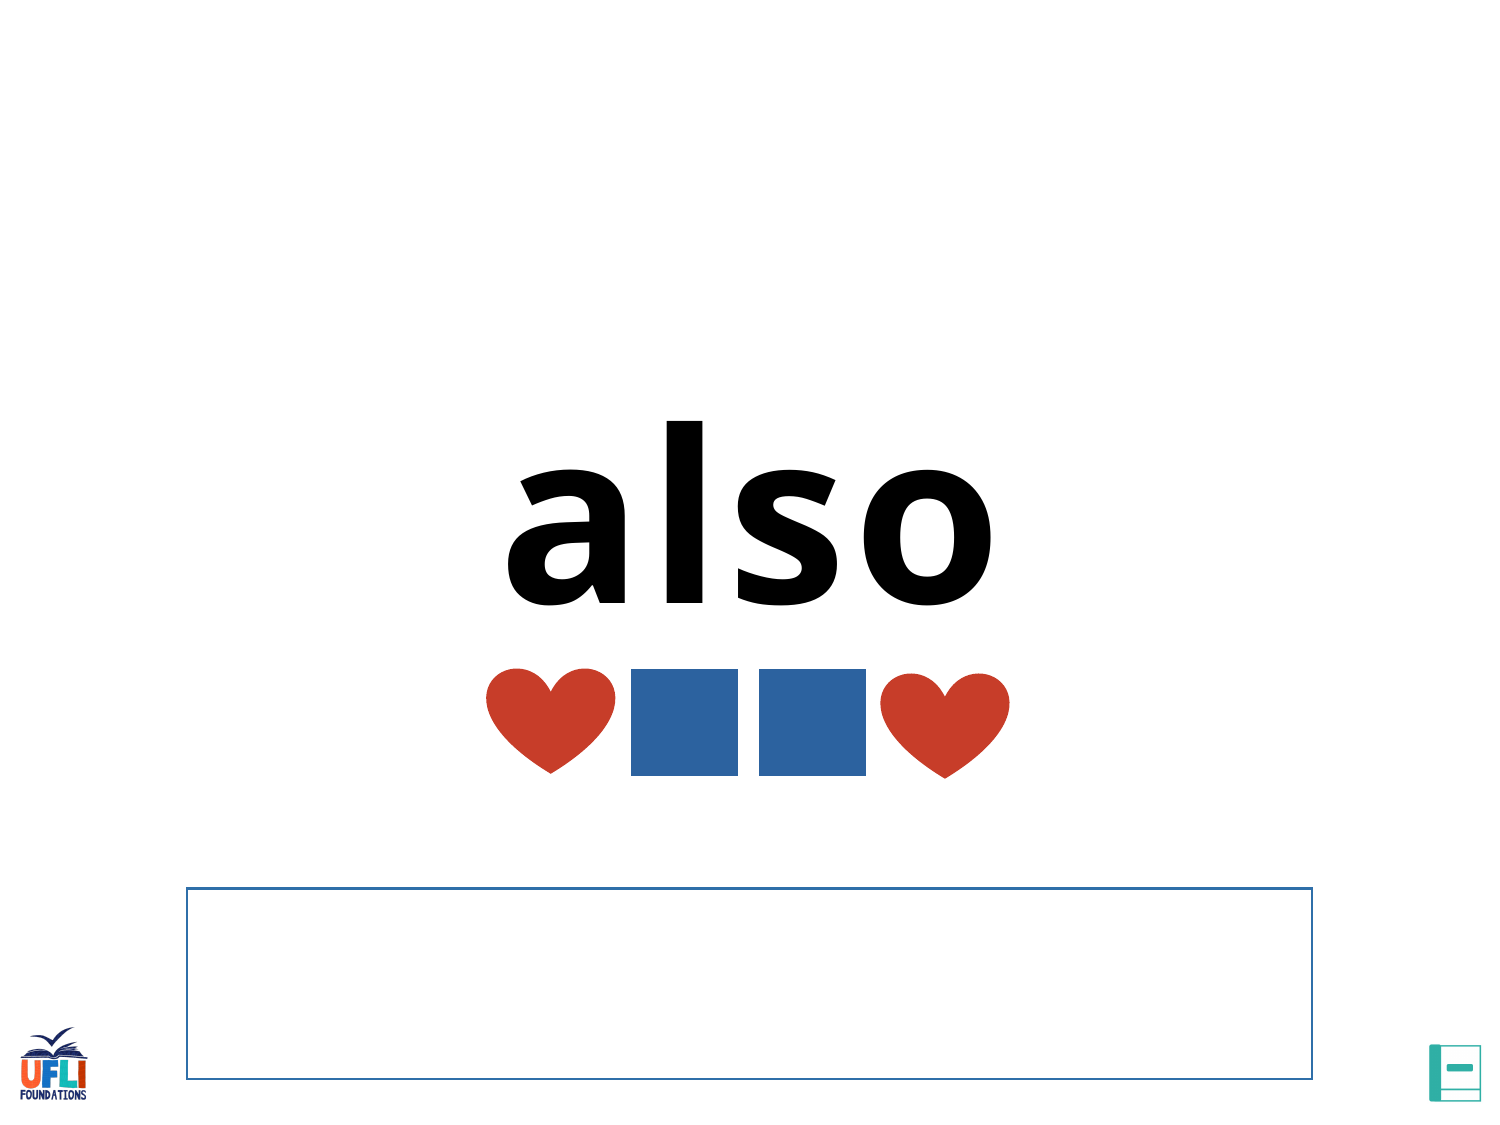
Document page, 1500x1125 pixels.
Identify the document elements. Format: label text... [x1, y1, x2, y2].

text_box [186, 887, 1313, 1080]
text_box [631, 669, 738, 776]
picture [1427, 1043, 1484, 1104]
text_box [759, 669, 866, 776]
picture [16, 1027, 90, 1103]
text_box [880, 673, 1010, 779]
text_box also [0, 356, 1500, 660]
text_box [486, 668, 616, 774]
